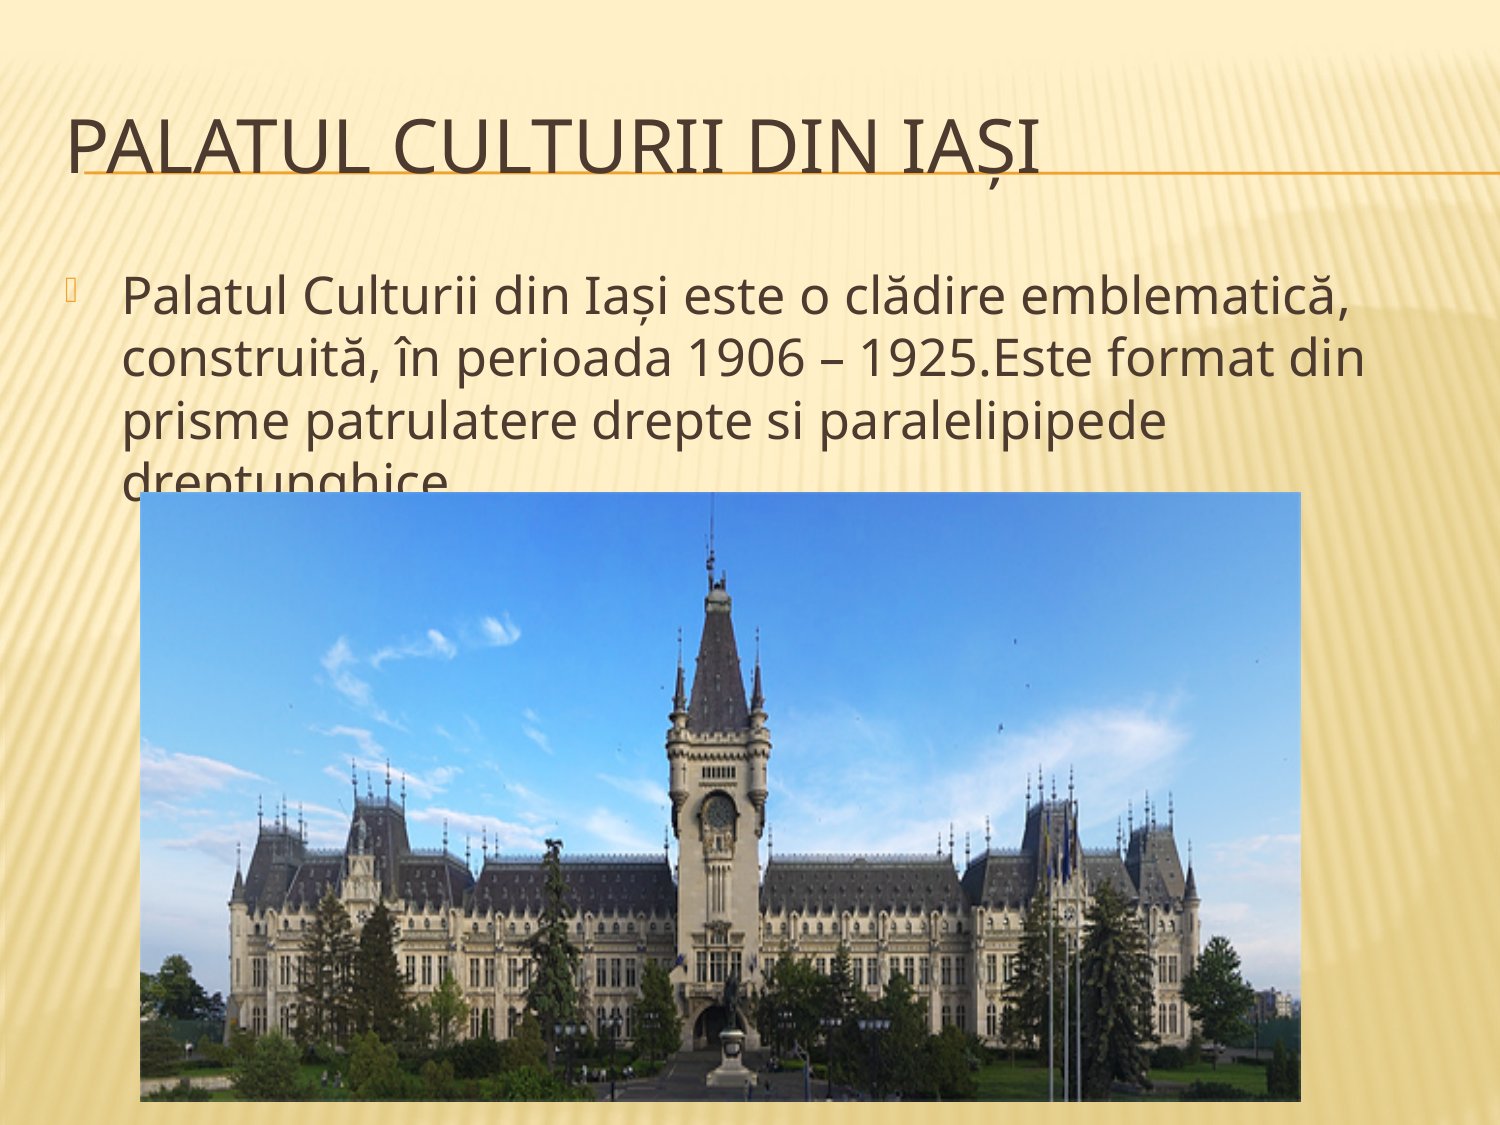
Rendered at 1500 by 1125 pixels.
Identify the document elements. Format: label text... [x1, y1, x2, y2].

list Palatul Culturii din Iași este o clădire emblematică, construită, în perioada 1906 – 1925.Este format din prisme patrulatere drepte si paralelipipede dreptunghice. [50, 254, 1475, 998]
picture [140, 491, 1302, 1102]
title Palatul Culturii din Iași [50, 75, 1475, 213]
